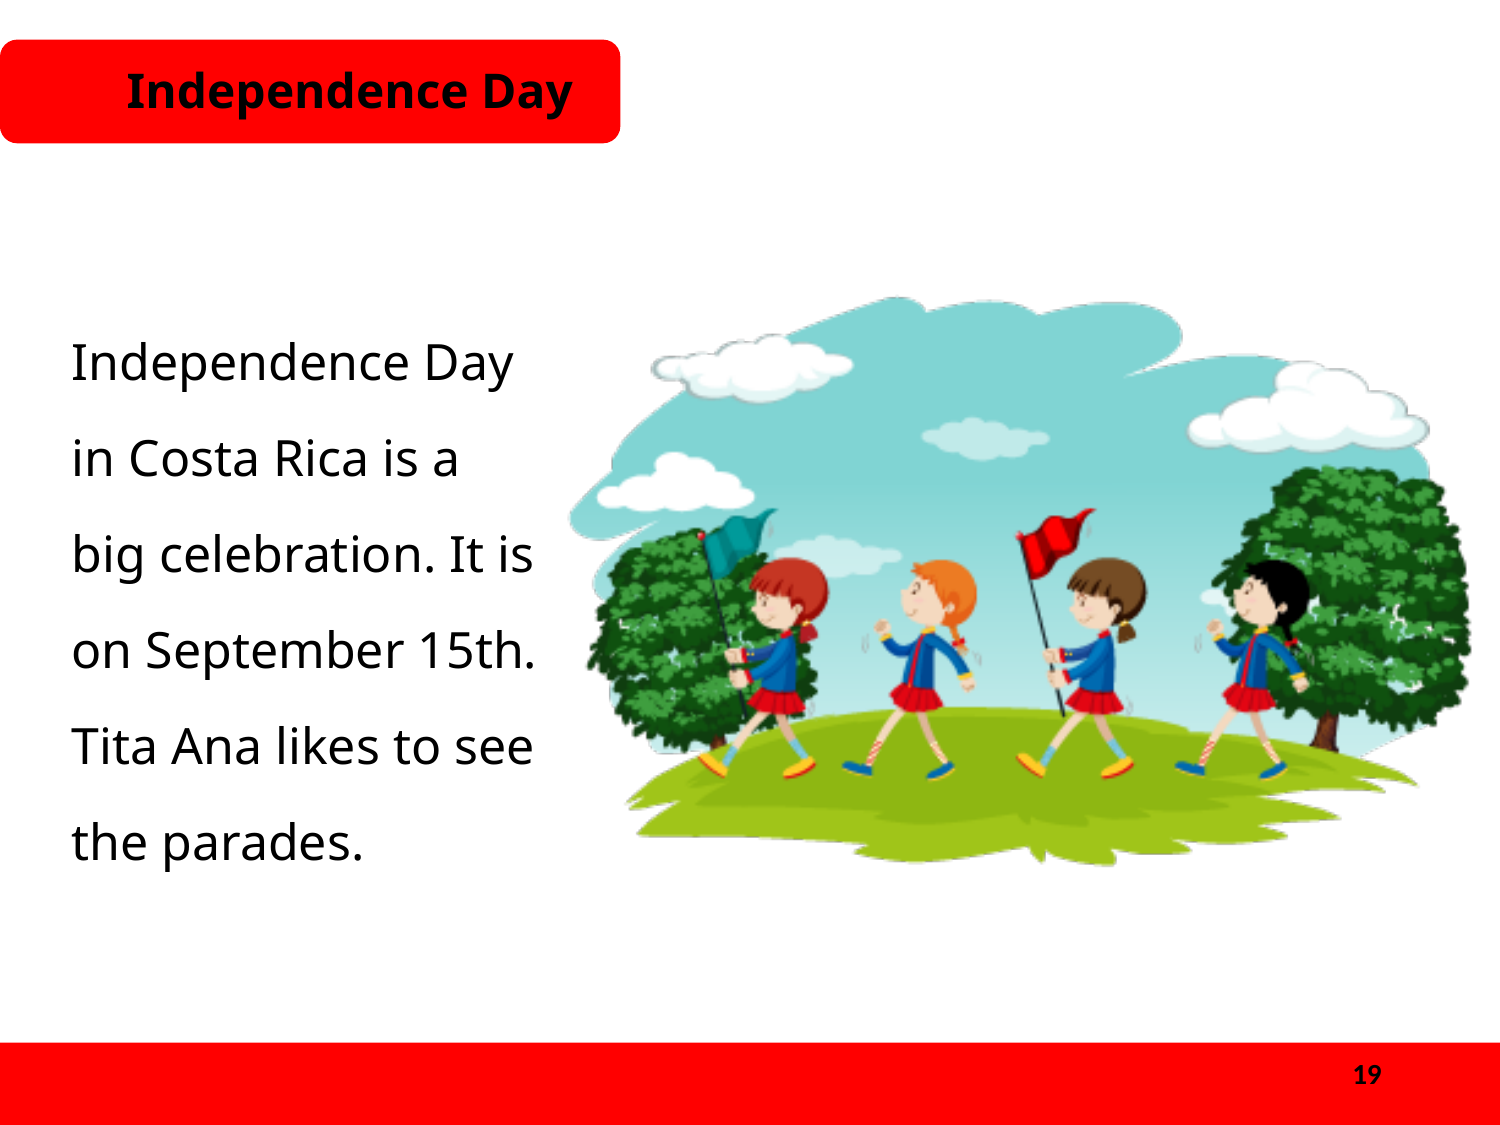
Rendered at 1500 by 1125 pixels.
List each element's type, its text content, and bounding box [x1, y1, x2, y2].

title Independence Day [103, 51, 597, 127]
picture [559, 264, 1479, 877]
slide_number 19 [1059, 1042, 1397, 1103]
text_box [0, 38, 622, 145]
text_box [0, 1042, 1500, 1125]
list Independence Day in Costa Rica is a big celebration. It is on September 15th. Tita Ana likes to see the parades. [56, 287, 560, 996]
